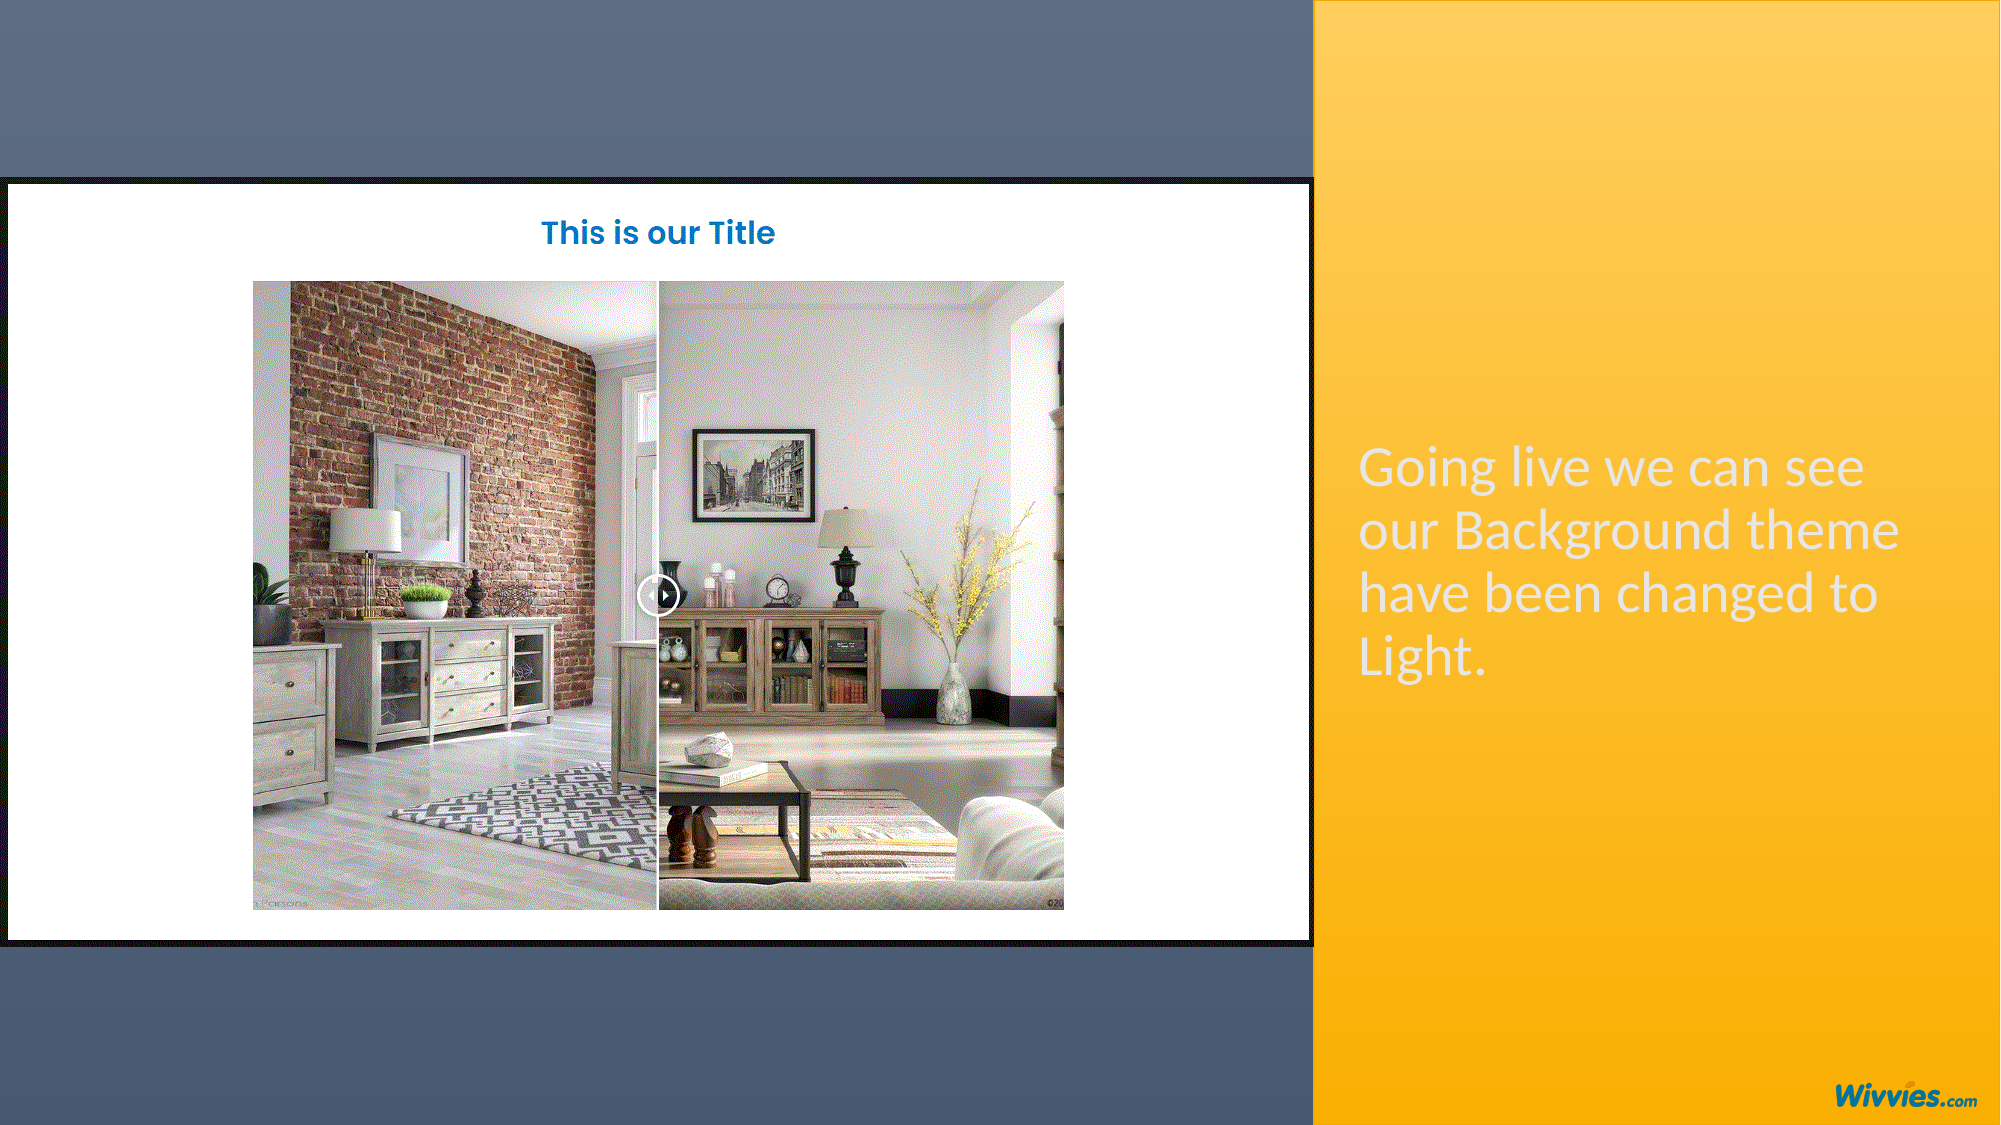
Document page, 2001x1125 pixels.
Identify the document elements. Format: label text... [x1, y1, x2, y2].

list Going live we can see our Background theme have been changed to Light. [1314, 0, 2000, 1125]
picture [0, 0, 1314, 1125]
